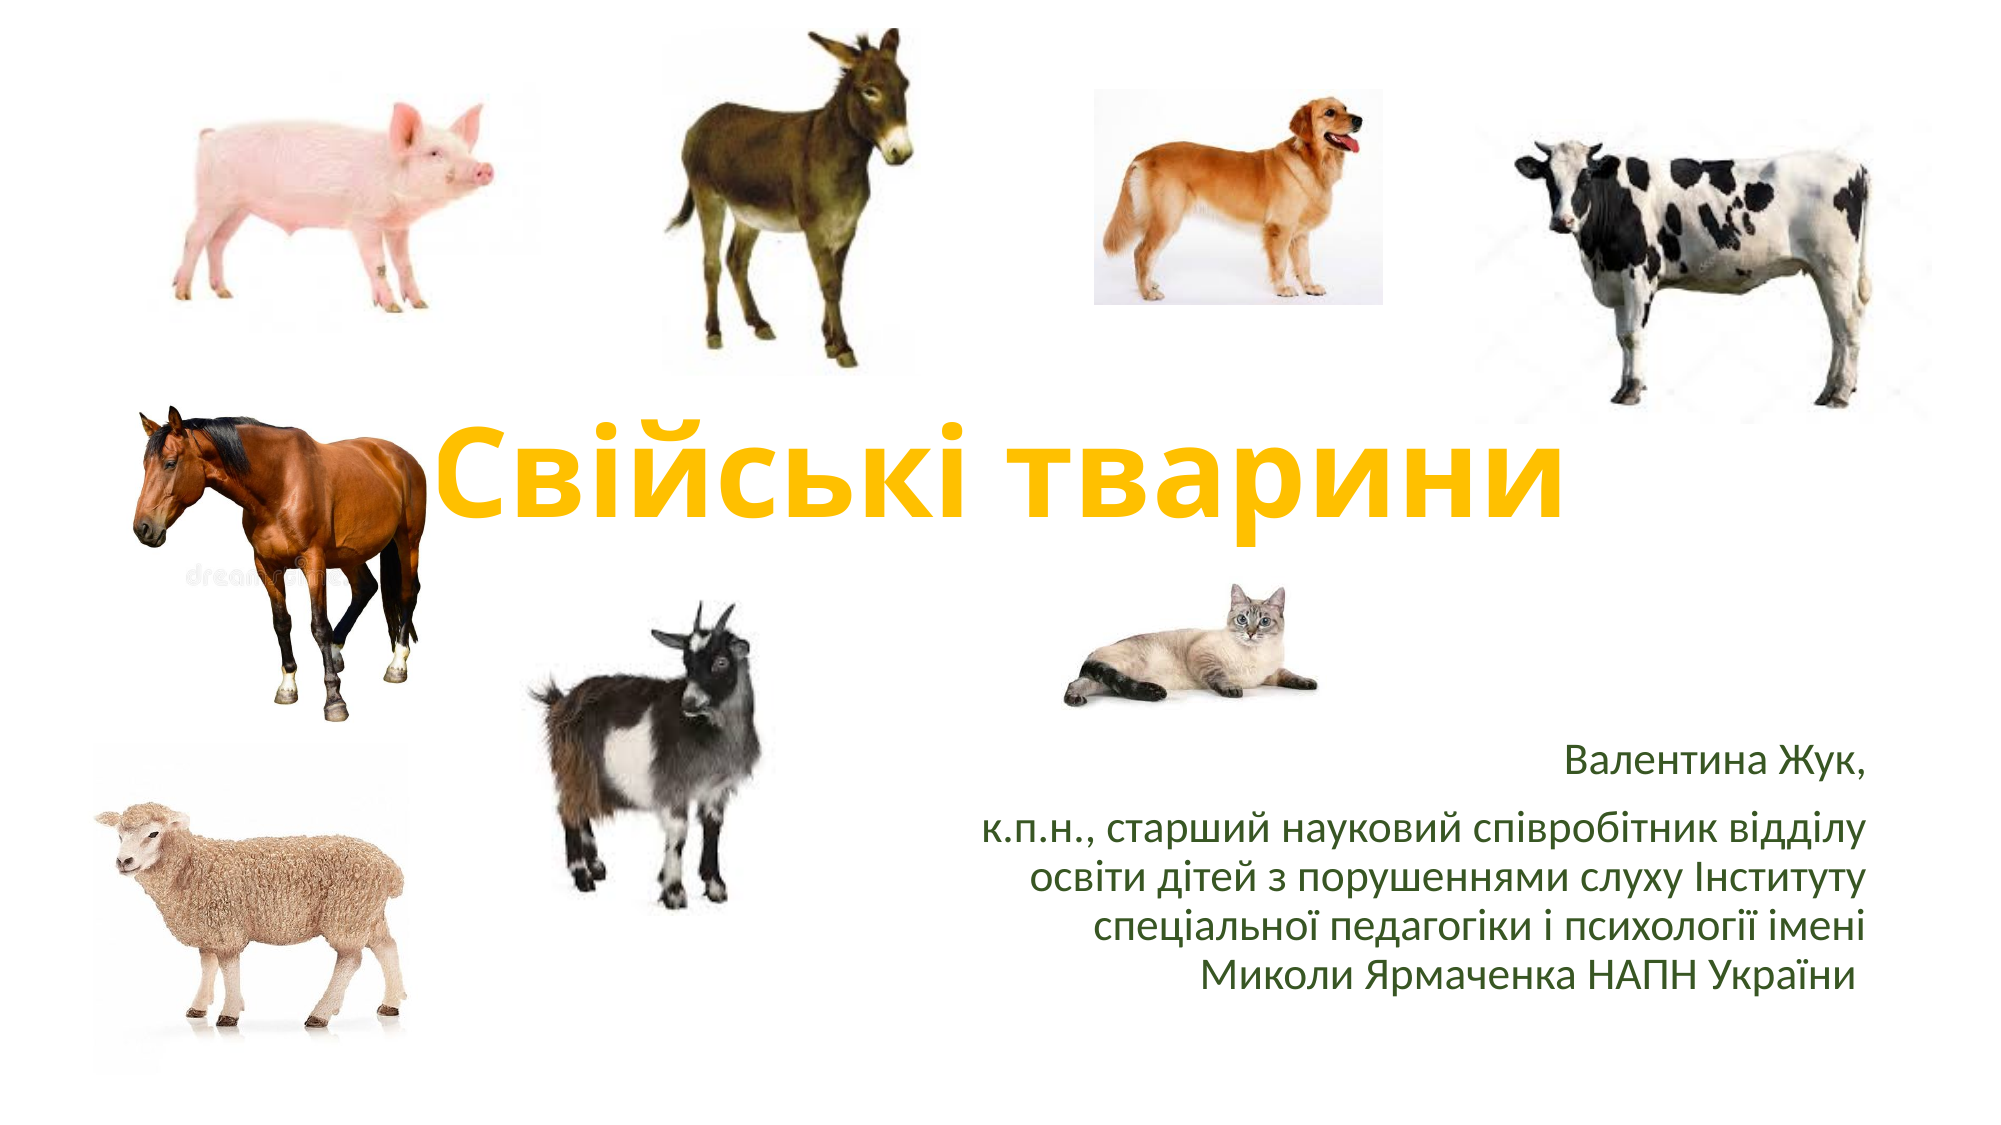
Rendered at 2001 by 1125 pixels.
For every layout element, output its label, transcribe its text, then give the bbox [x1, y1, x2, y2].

picture [1061, 576, 1333, 718]
picture [662, 28, 921, 376]
picture [1475, 119, 1932, 424]
picture [147, 71, 541, 333]
picture [82, 743, 418, 1079]
picture [120, 394, 439, 728]
subtitle Валентина Жук, к.п.н., старший науковий співробітник відділу освіти дітей з порушеннями слуху Інституту спеціальної педагогіки і психології імені Миколи Ярмаченка НАПН України [961, 727, 1883, 1010]
title Свійські тварини [249, 184, 1750, 553]
picture [1094, 89, 1383, 305]
picture [511, 598, 791, 925]
